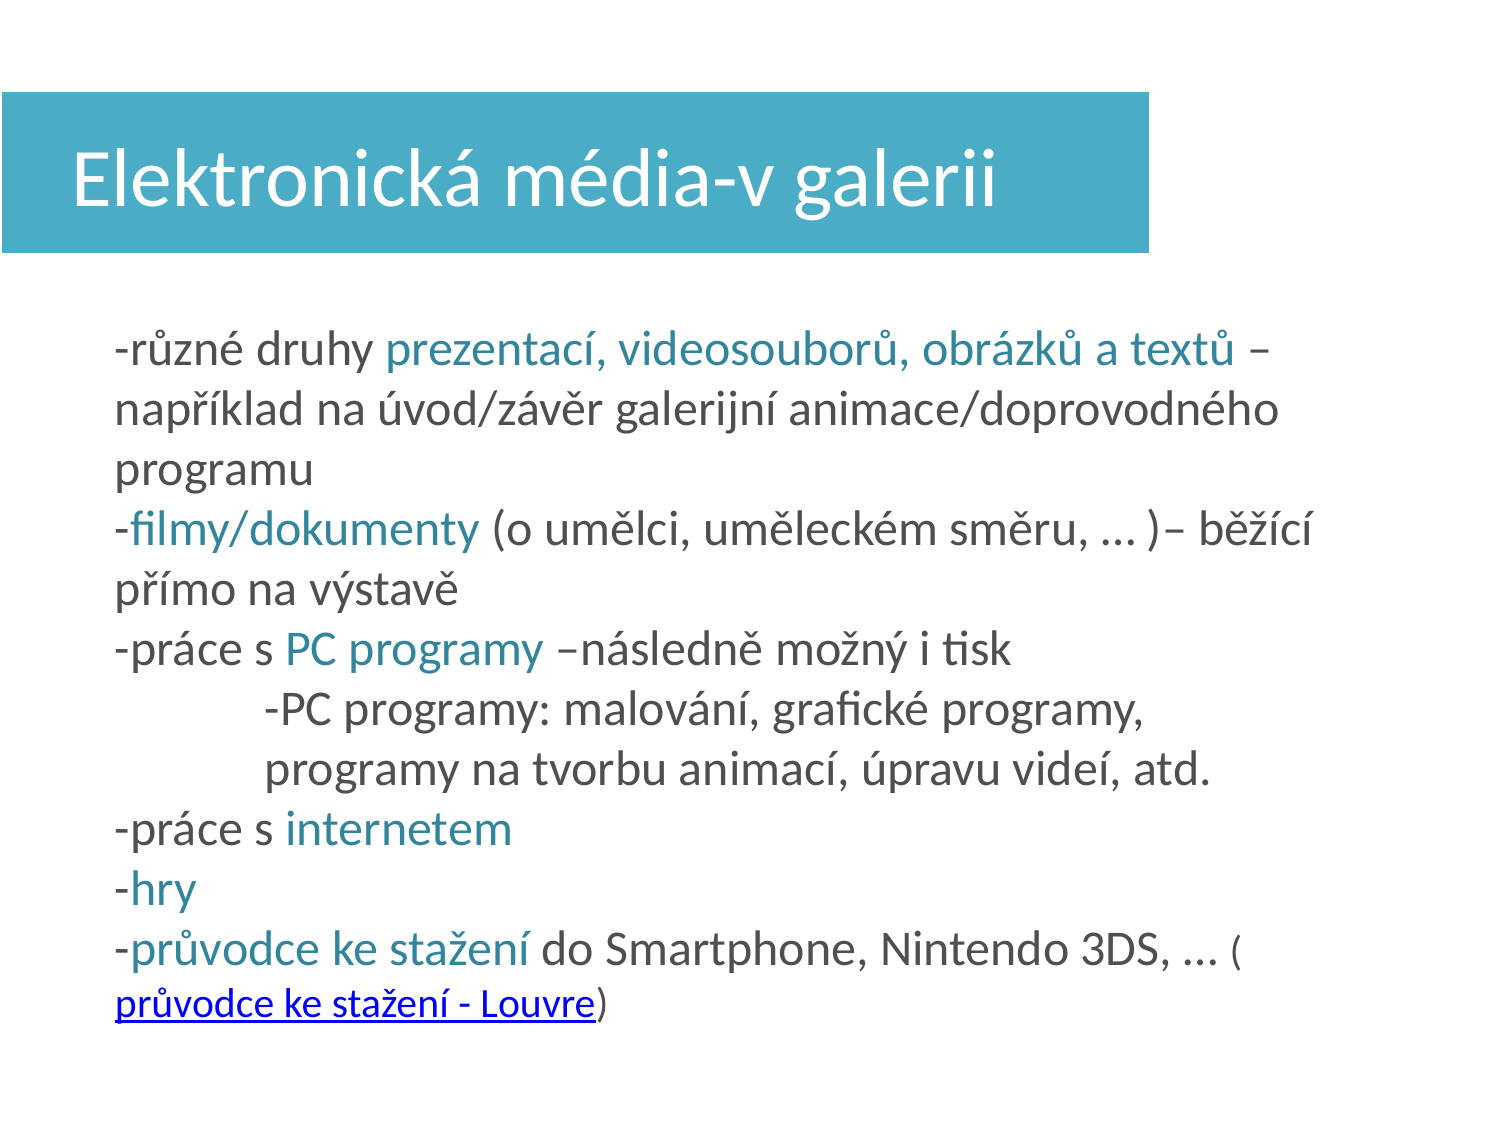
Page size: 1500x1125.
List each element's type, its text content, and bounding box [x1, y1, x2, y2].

text_box Elektronická média-v galerii [0, 88, 1154, 257]
text_box -různé druhy prezentací, videosouborů, obrázků a textů – například na úvod/závěr galerijní animace/doprovodného programu -filmy/dokumenty (o umělci, uměleckém směru, … )– běžící přímo na výstavě -práce s PC programy –následně možný i tisk -PC programy: malování, grafické programy, programy na tvorbu animací, úpravu videí, atd. -práce s internetem -hry -průvodce ke stažení do Smartphone, Nintendo 3DS, … (průvodce ke stažení - Louvre) [100, 307, 1341, 1033]
